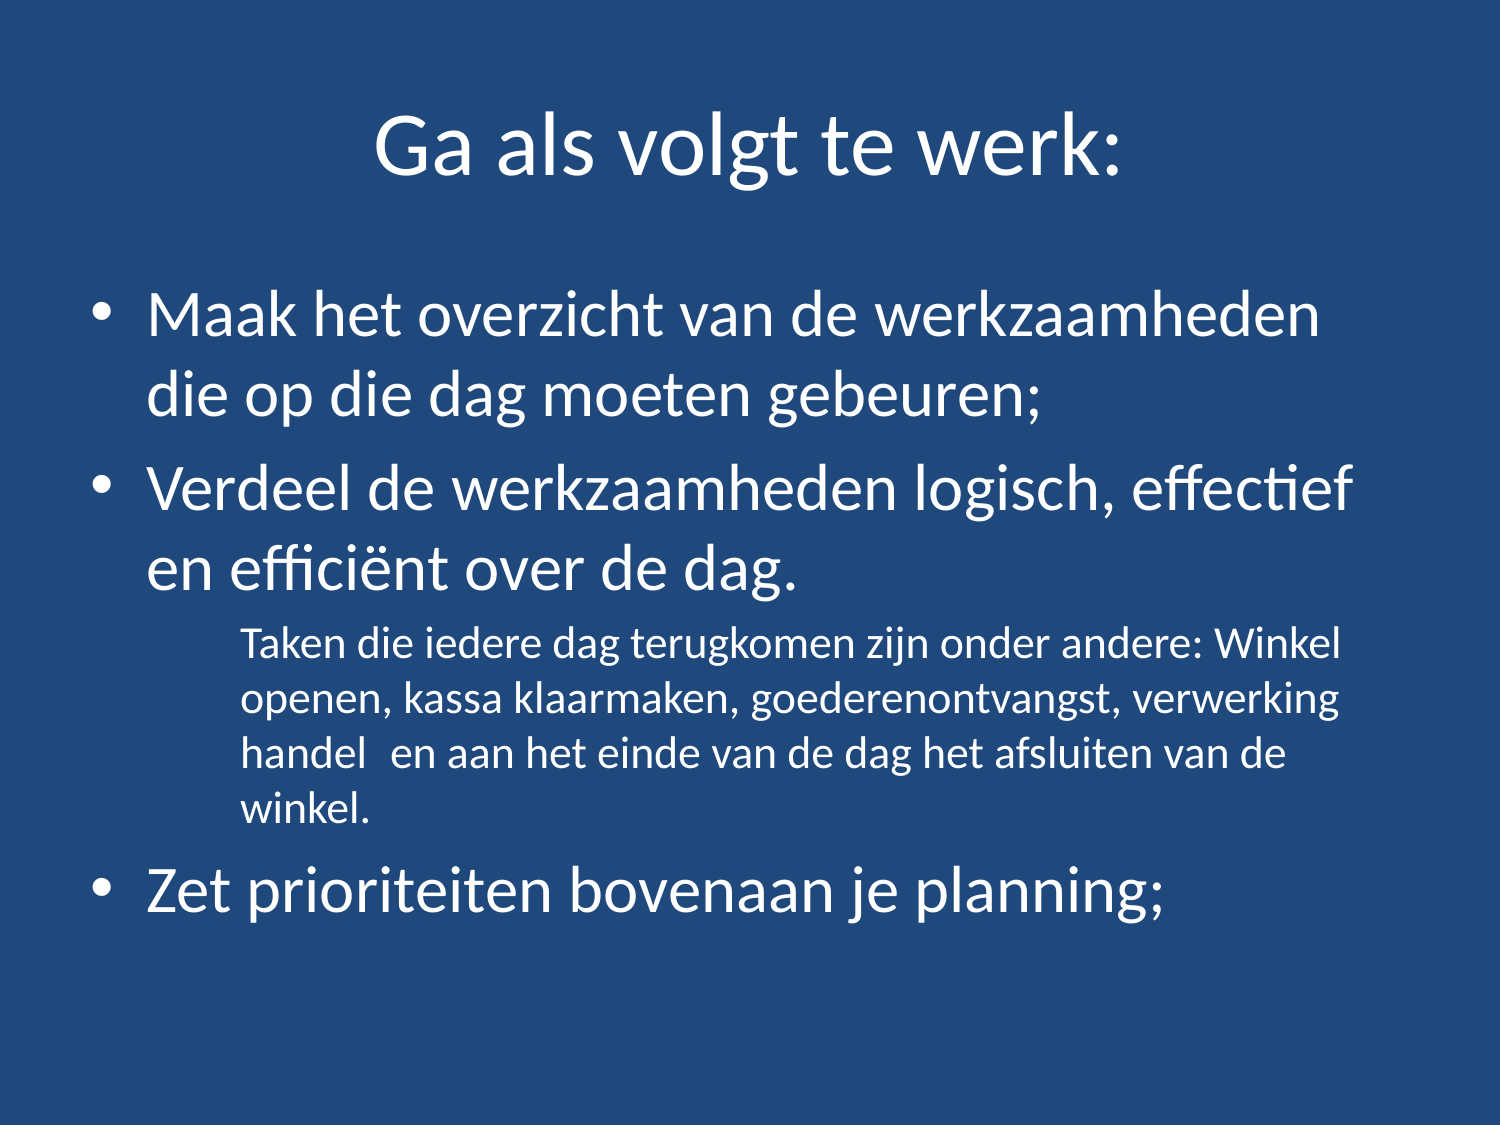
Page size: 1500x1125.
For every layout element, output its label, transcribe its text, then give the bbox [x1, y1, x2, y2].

list Maak het overzicht van de werkzaamheden die op die dag moeten gebeuren; Verdeel de werkzaamheden logisch, effectief en efficiënt over de dag. Taken die iedere dag terugkomen zijn onder andere: Winkel openen, kassa klaarmaken, goederenontvangst, verwerking handel en aan het einde van de dag het afsluiten van de winkel. Zet prioriteiten bovenaan je planning; [75, 262, 1425, 1005]
title Ga als volgt te werk: [75, 45, 1425, 233]
